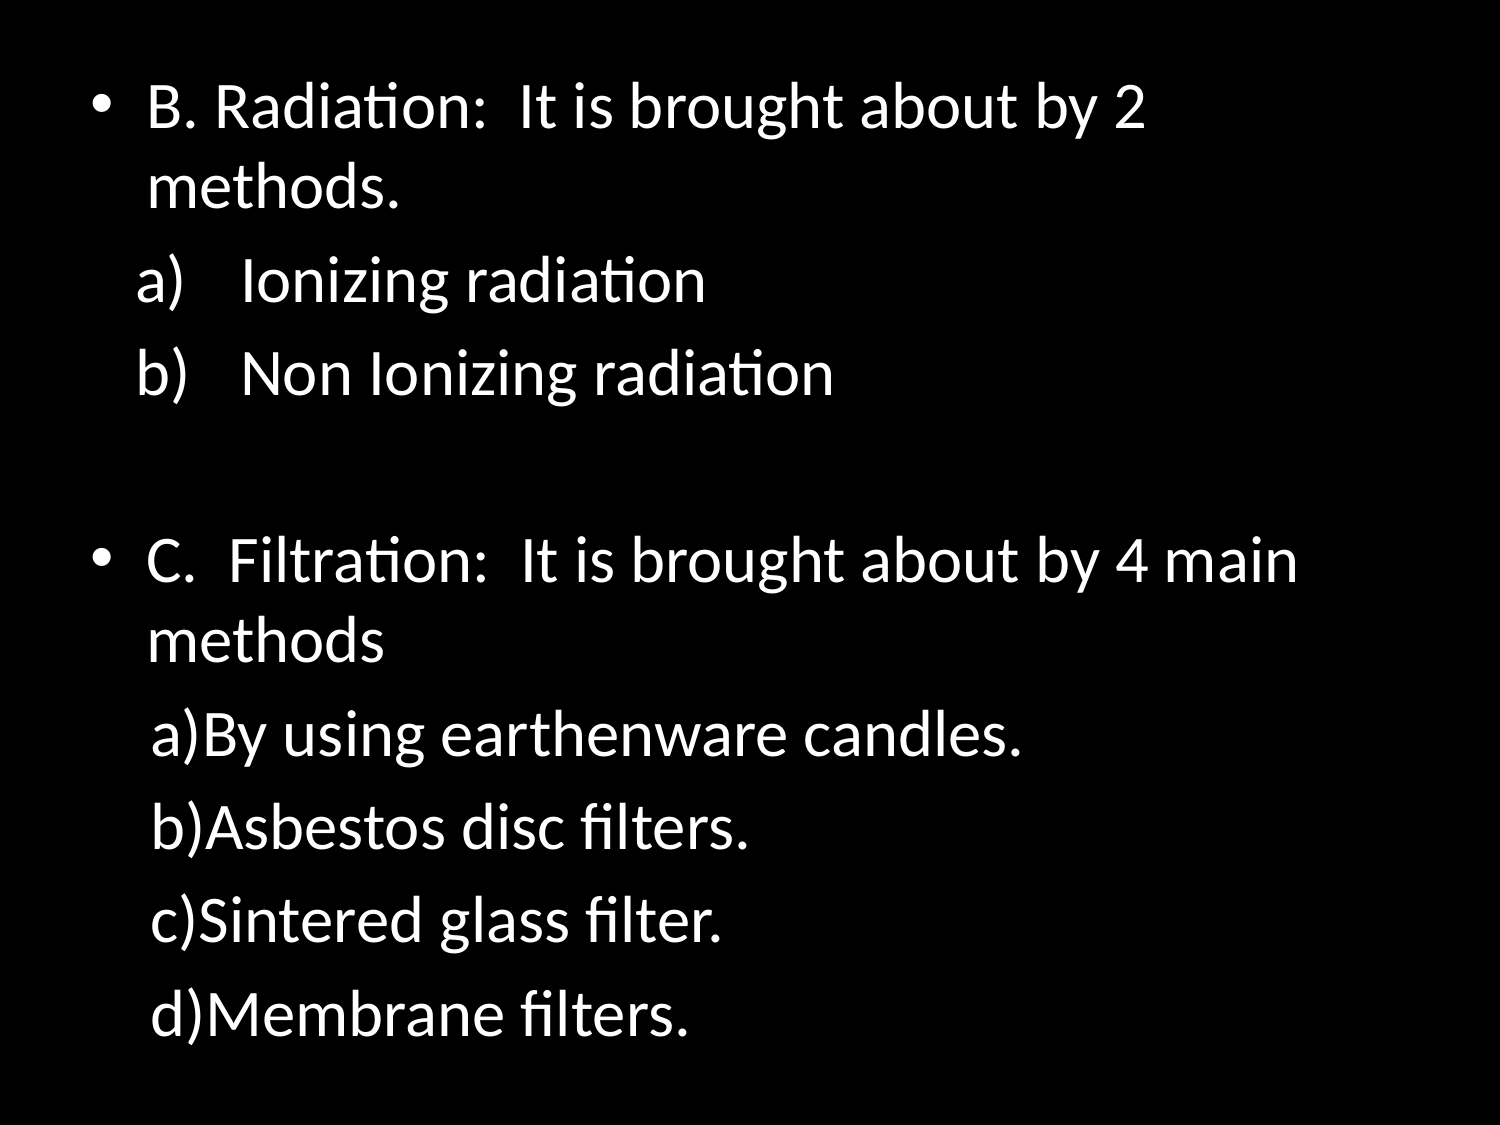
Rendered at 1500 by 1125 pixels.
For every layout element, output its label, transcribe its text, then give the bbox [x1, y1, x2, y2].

list B. Radiation: It is brought about by 2 methods. a) Ionizing radiation b) Non Ionizing radiation C. Filtration: It is brought about by 4 main methods a)By using earthenware candles. b)Asbestos disc filters. c)Sintered glass filter. d)Membrane filters. [75, 54, 1425, 1094]
